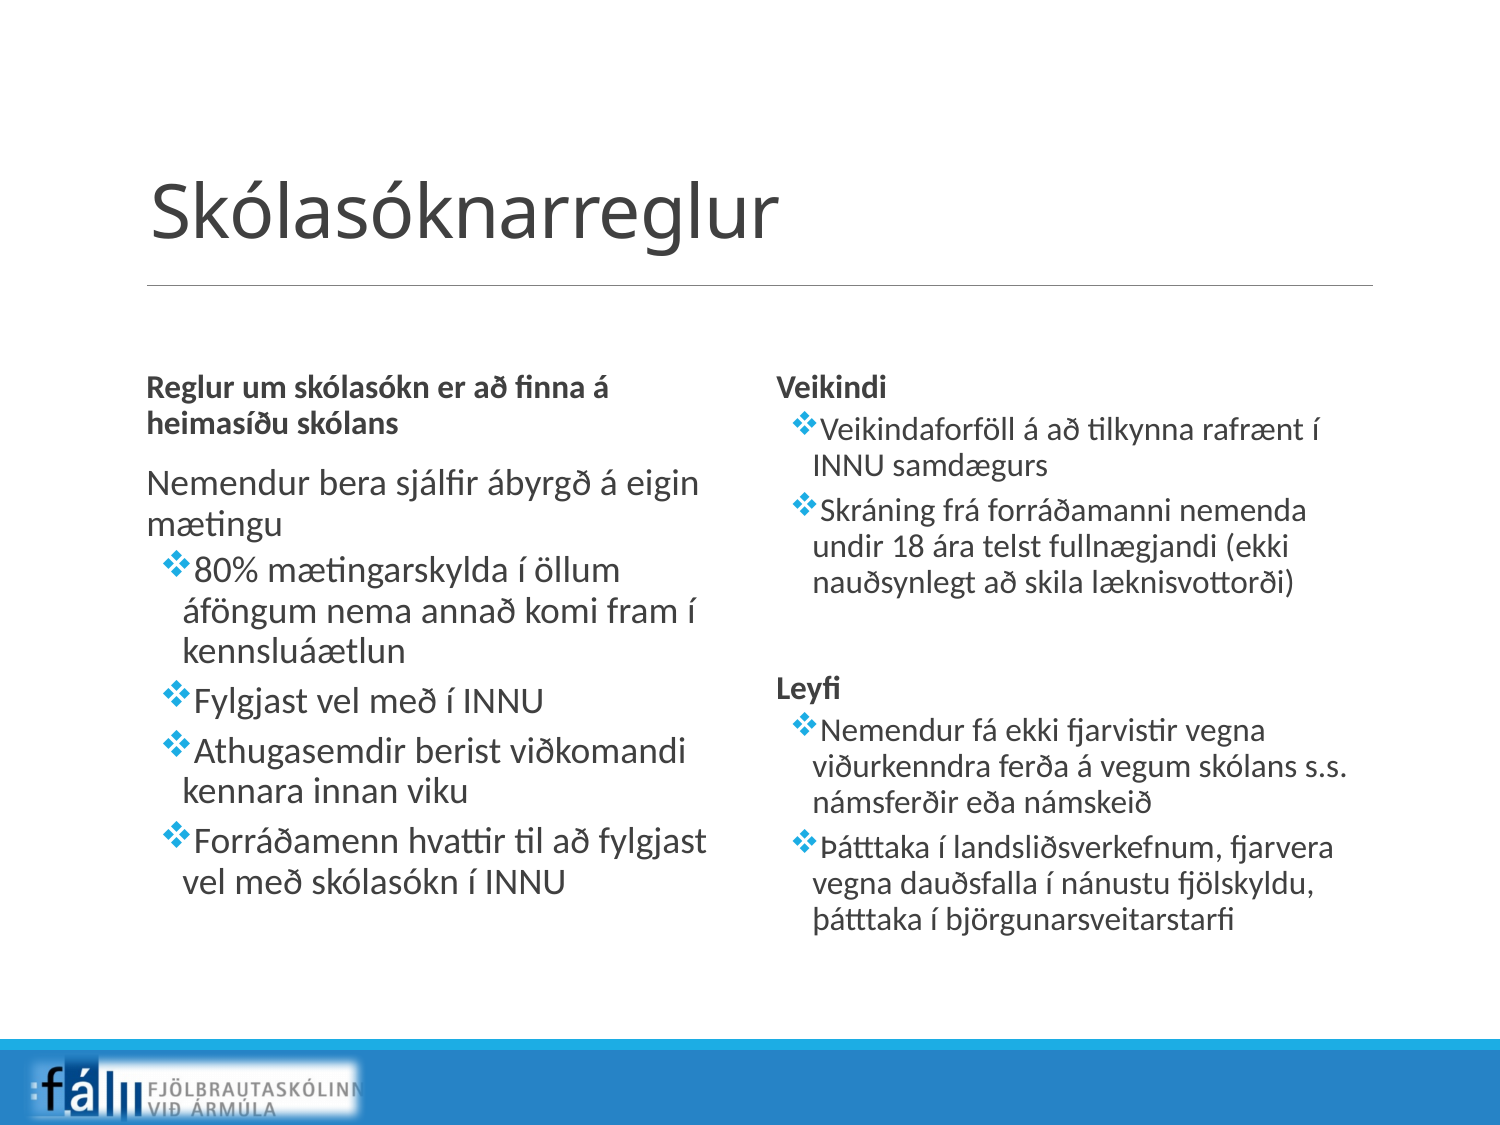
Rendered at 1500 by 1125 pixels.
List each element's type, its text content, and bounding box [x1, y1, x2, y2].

title Skólasóknarreglur [135, 90, 1257, 338]
list Reglur um skólasókn er að finna á heimasíðu skólans Nemendur bera sjálfir ábyrgð á eigin mætingu 80% mætingarskylda í öllum áföngum nema annað komi fram í kennsluáætlun Fylgjast vel með í INNU Athugasemdir berist viðkomandi kennara innan viku Forráðamenn hvattir til að fylgjast vel með skólasókn í INNU [135, 302, 743, 963]
picture [33, 1063, 357, 1115]
list Veikindi Veikindaforföll á að tilkynna rafrænt í INNU samdægurs Skráning frá forráðamanni nemenda undir 18 ára telst fullnægjandi (ekki nauðsynlegt að skila læknisvottorði) Leyfi Nemendur fá ekki fjarvistir vegna viðurkenndra ferða á vegum skólans s.s. námsferðir eða námskeið Þátttaka í landsliðsverkefnum, fjarvera vegna dauðsfalla í nánustu fjölskyldu, þátttaka í björgunarsveitarstarfi [765, 302, 1373, 963]
